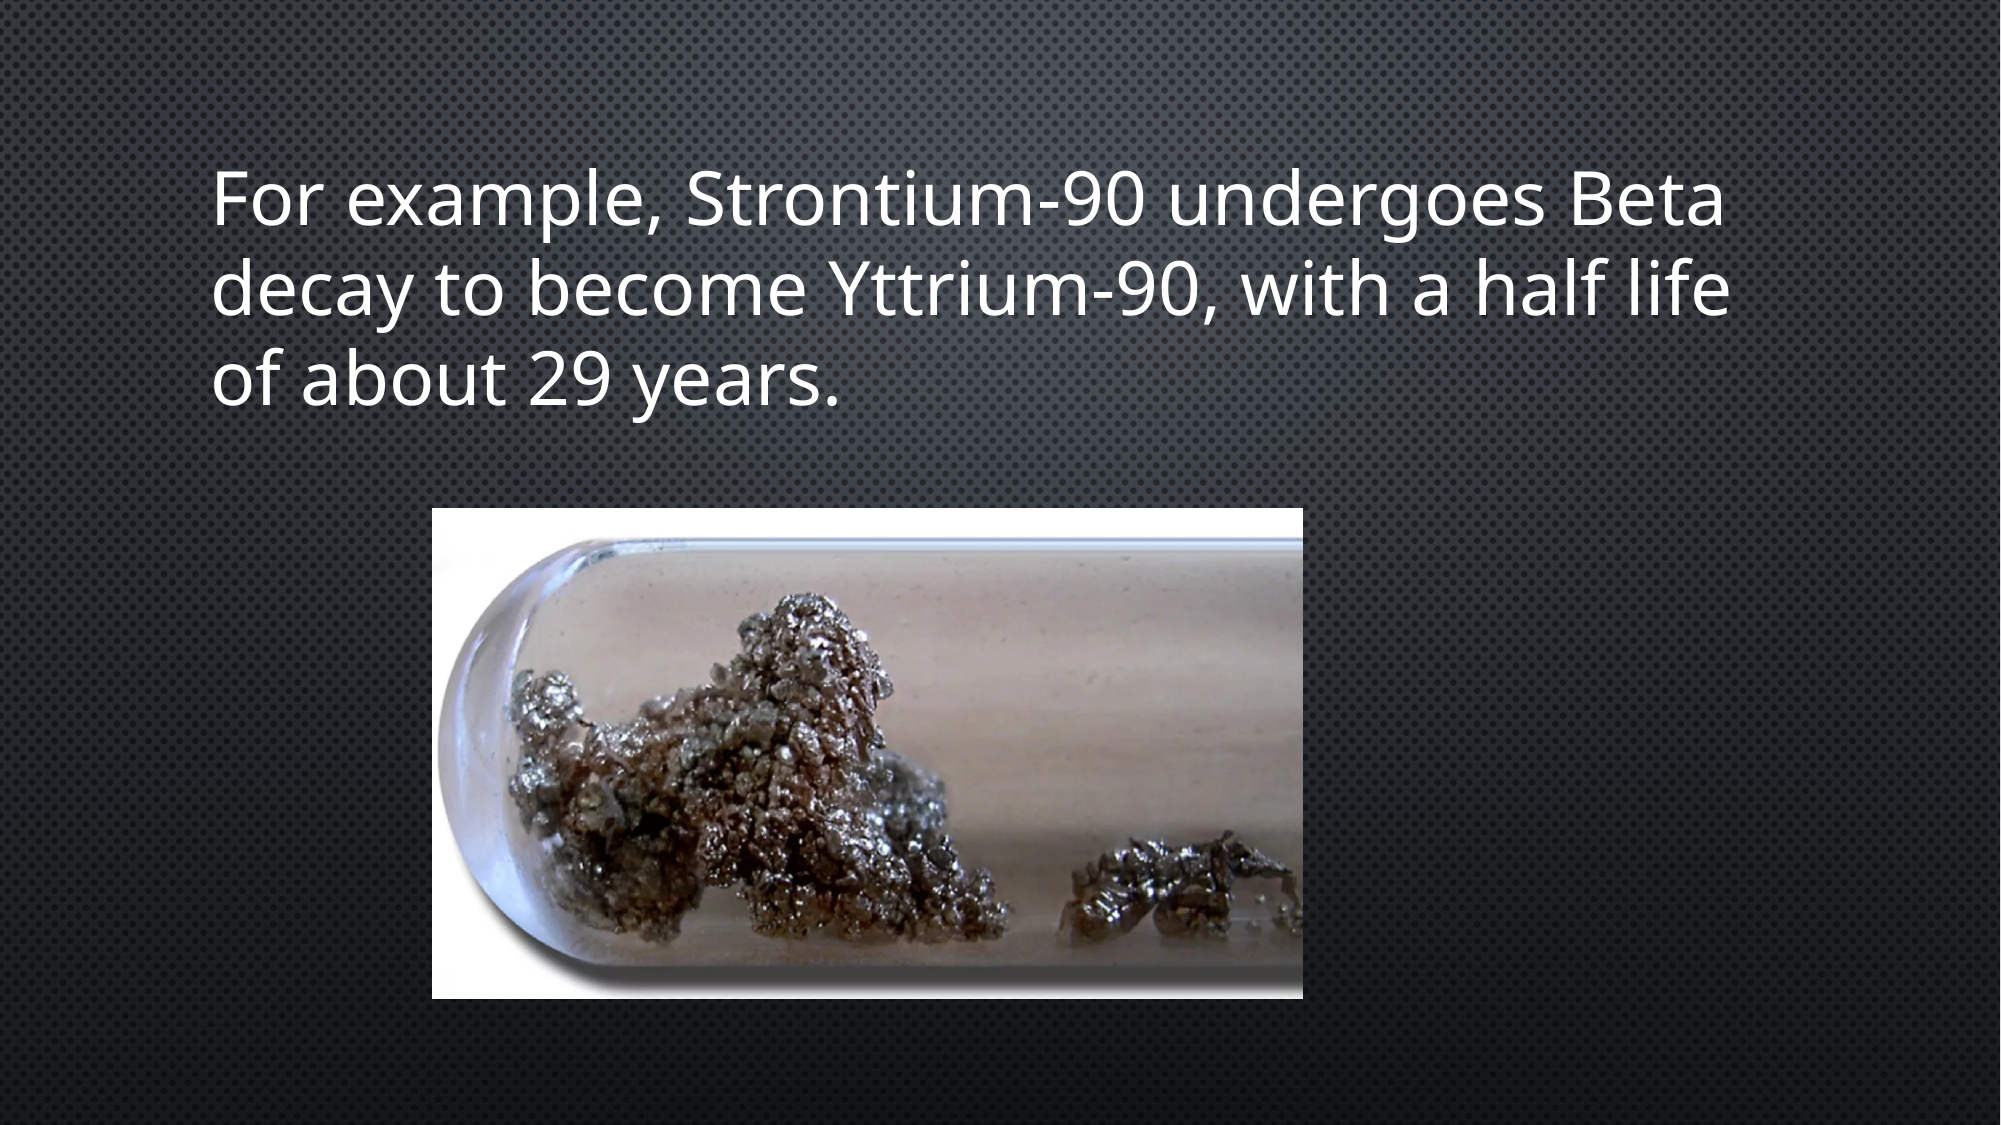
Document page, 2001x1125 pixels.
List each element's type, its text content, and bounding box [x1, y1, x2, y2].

picture [431, 508, 1304, 999]
text_box For example, Strontium-90 undergoes Beta decay to become Yttrium-90, with a half life of about 29 years. [195, 143, 1794, 429]
